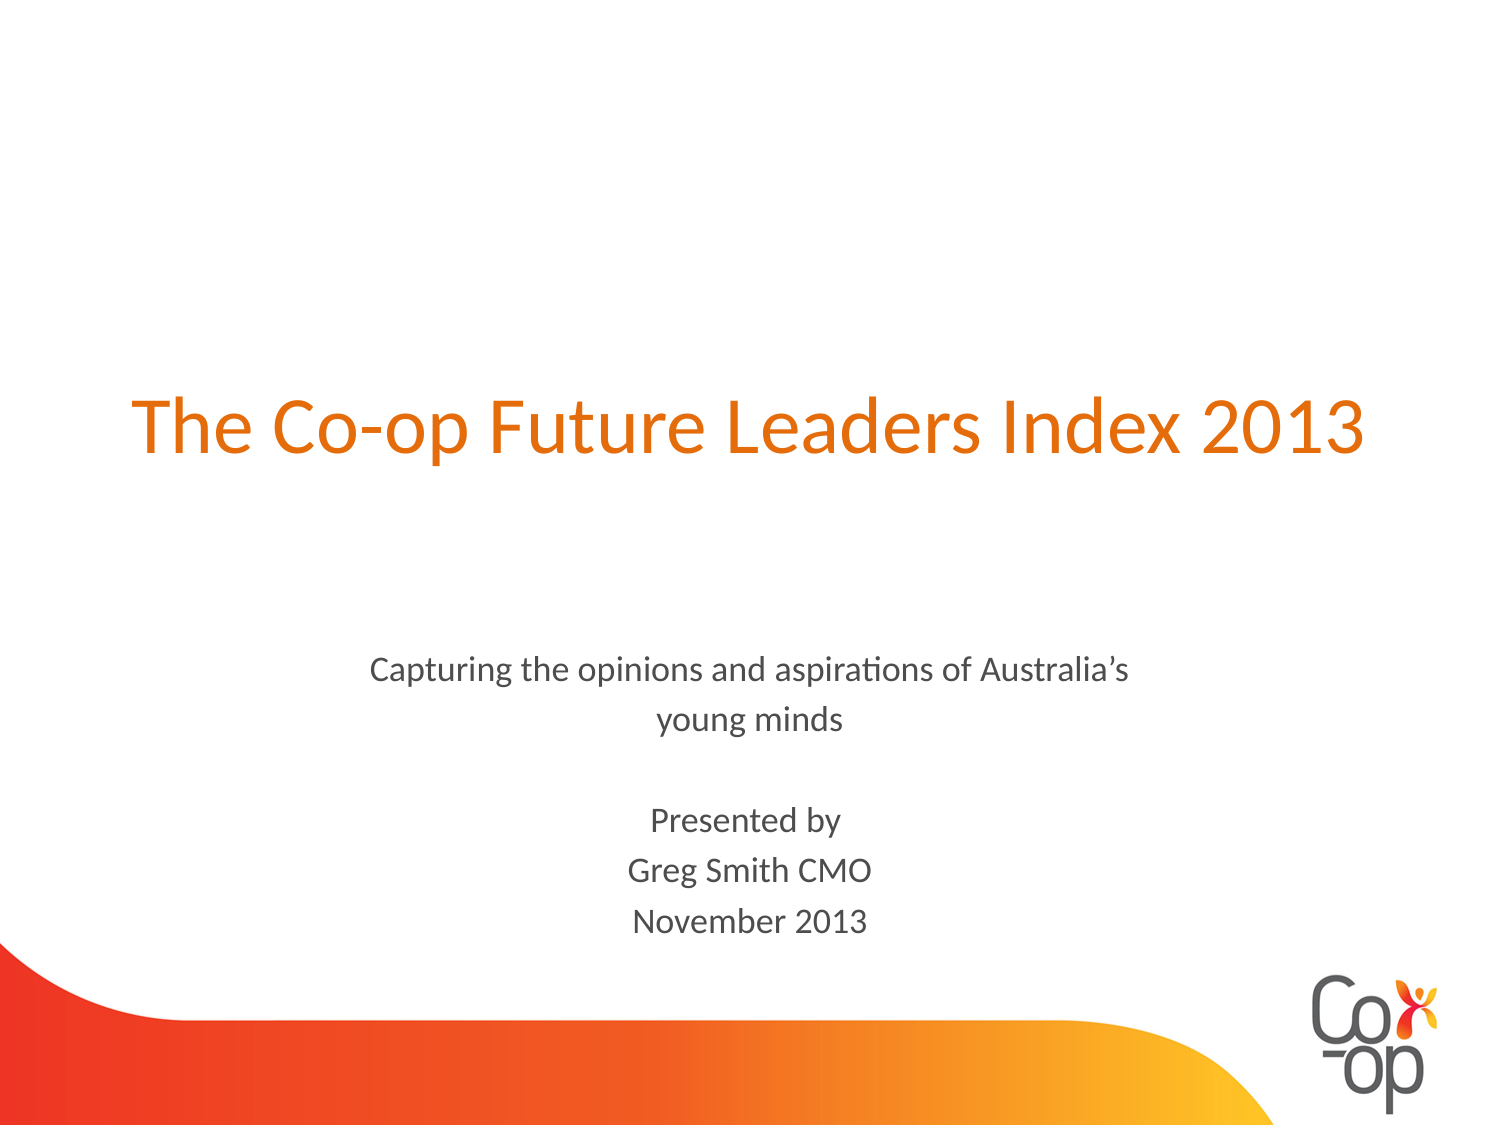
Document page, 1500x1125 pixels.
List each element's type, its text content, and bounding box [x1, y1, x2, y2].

picture [0, 0, 1500, 1125]
title The Co-op Future Leaders Index 2013 [112, 349, 1388, 591]
subtitle Capturing the opinions and aspirations of Australia’s young minds Presented by Greg Smith CMO November 2013 [225, 637, 1275, 953]
